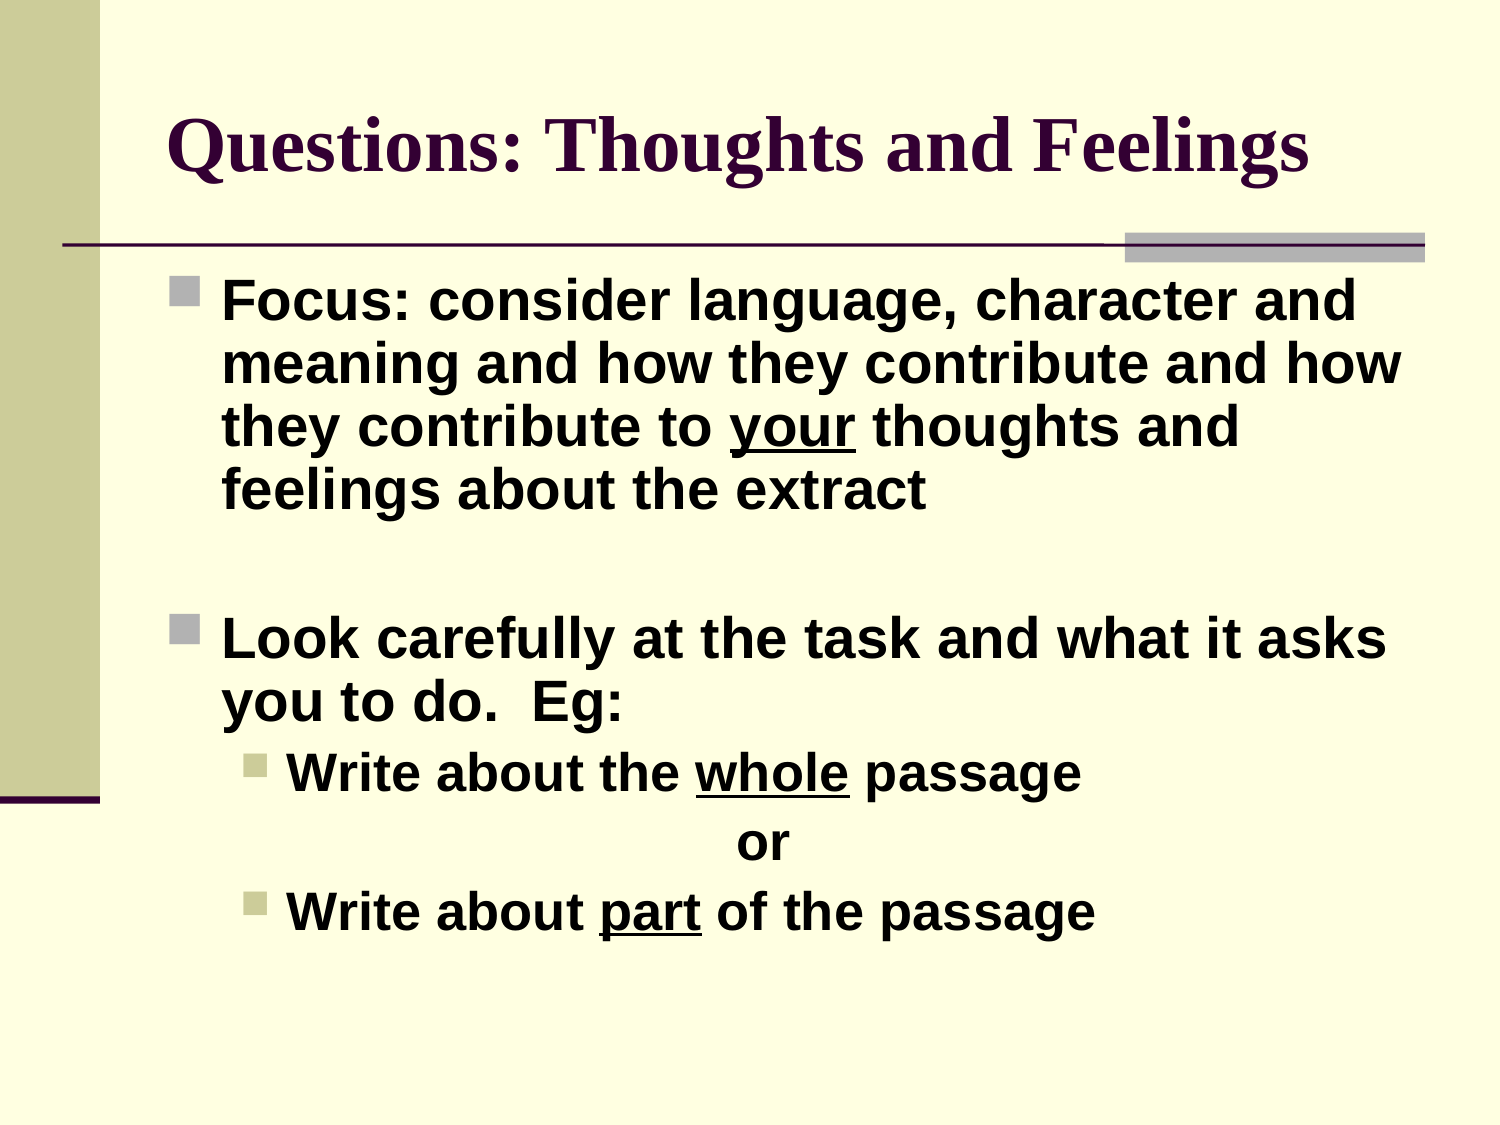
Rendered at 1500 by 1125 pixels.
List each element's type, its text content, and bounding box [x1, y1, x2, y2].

title Questions: Thoughts and Feelings [150, 45, 1425, 234]
list Focus: consider language, character and meaning and how they contribute and how they contribute to your thoughts and feelings about the extract Look carefully at the task and what it asks you to do. Eg: Write about the whole passage or Write about part of the passage [150, 262, 1425, 1006]
